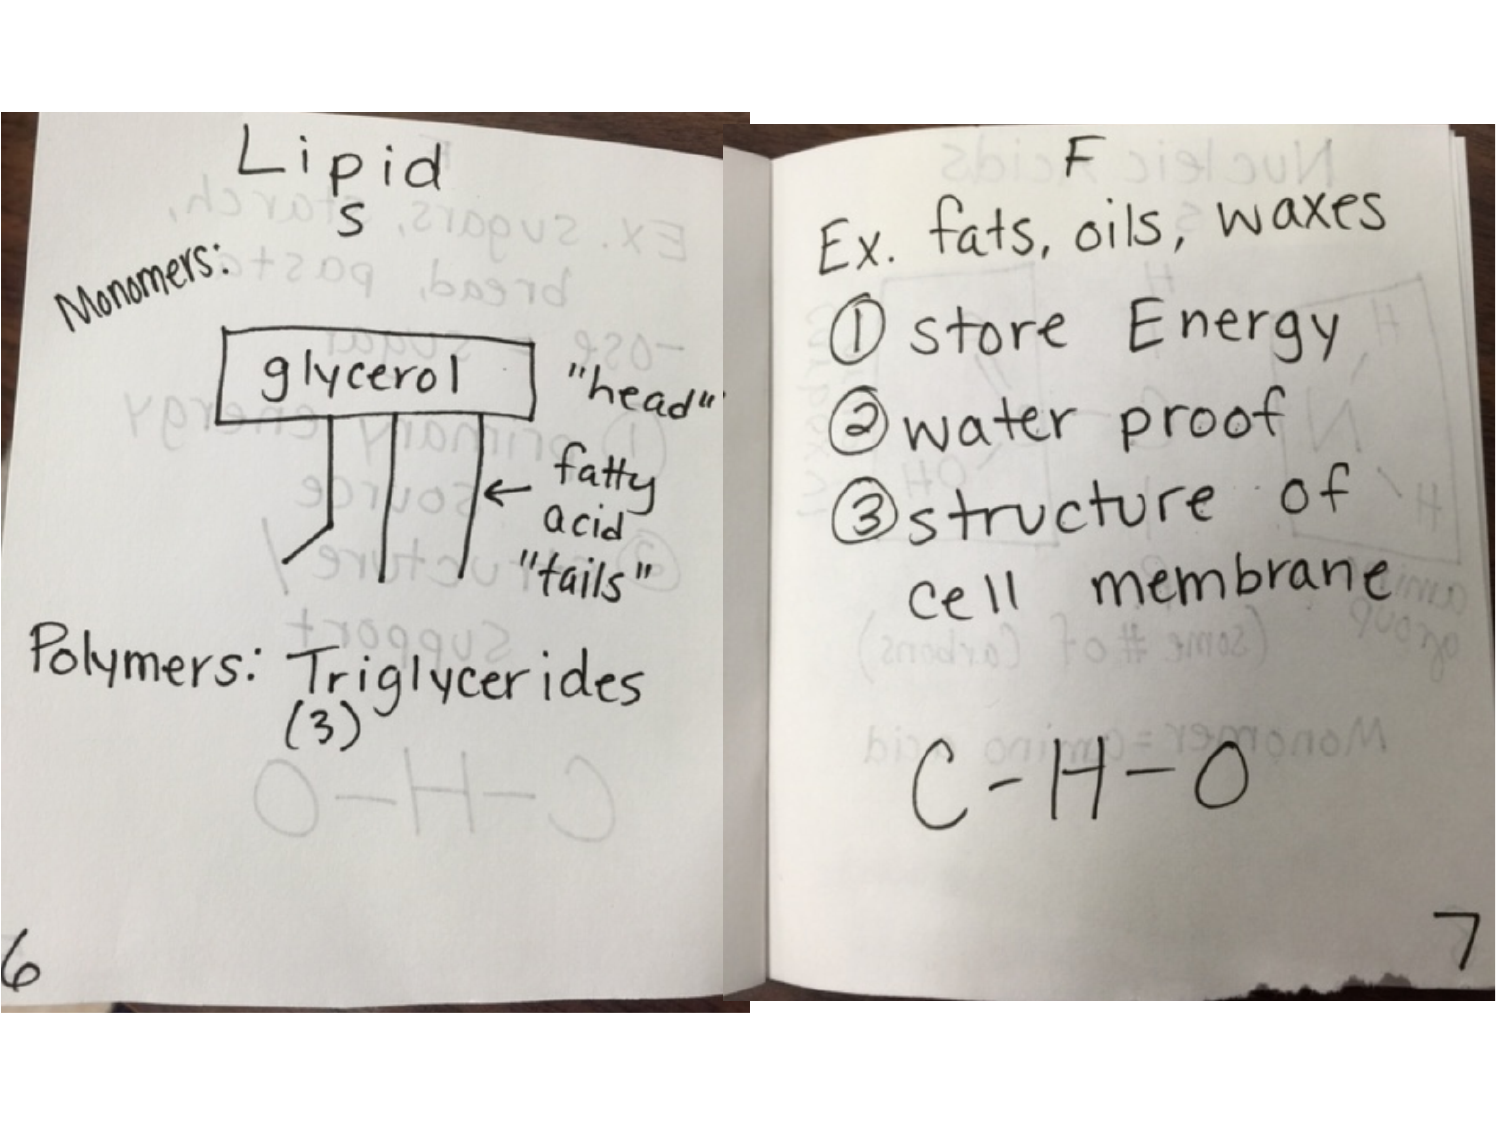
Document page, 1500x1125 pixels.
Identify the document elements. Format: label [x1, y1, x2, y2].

picture [0, 112, 1500, 1012]
